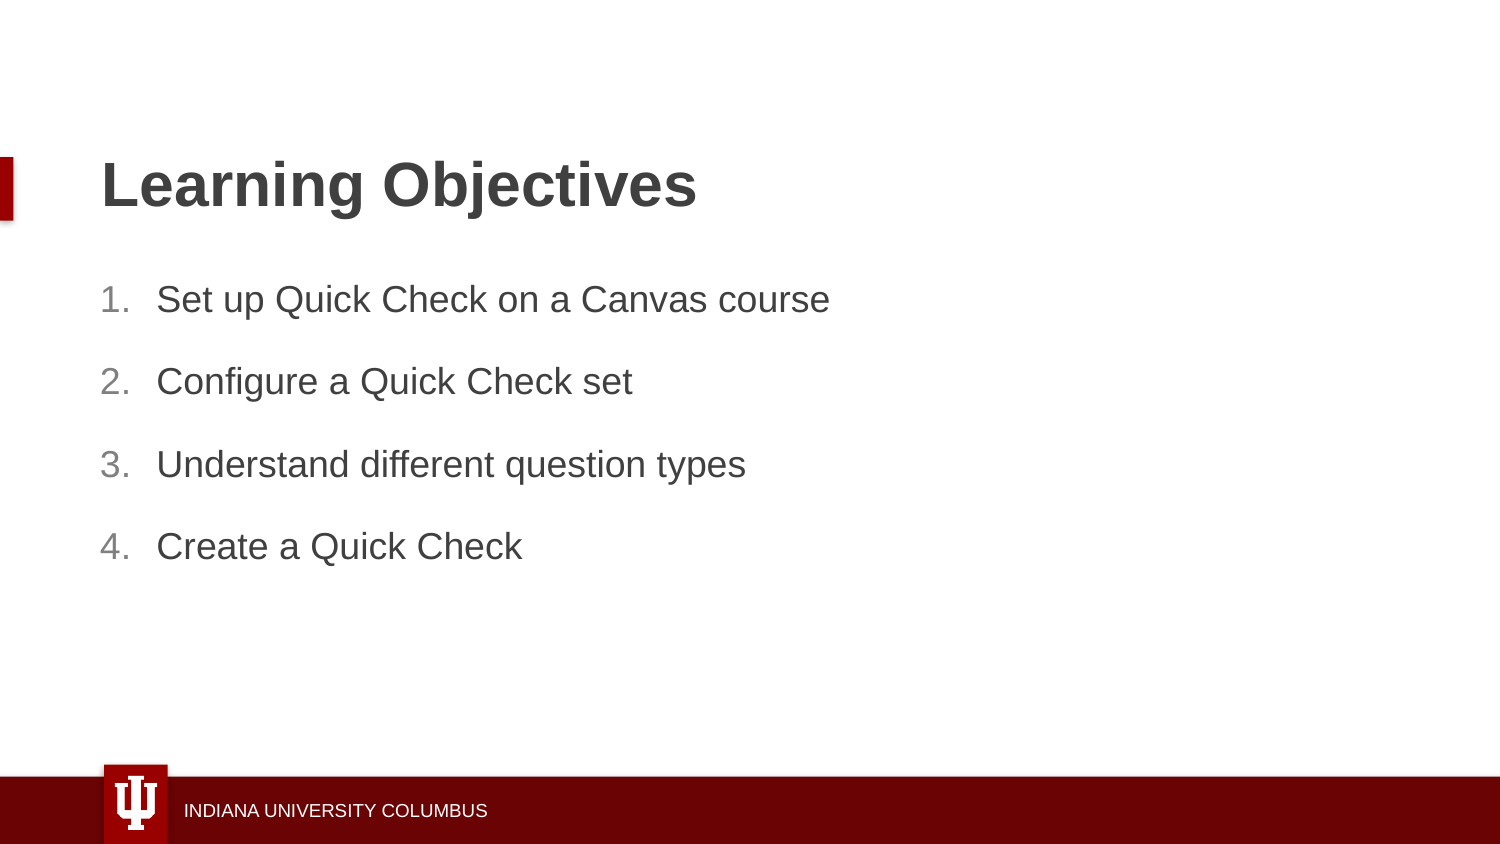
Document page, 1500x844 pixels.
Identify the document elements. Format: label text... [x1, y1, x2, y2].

list Set up Quick Check on a Canvas course Configure a Quick Check set Understand different question types Create a Quick Check [85, 267, 1400, 729]
title Learning Objectives [86, 124, 1400, 240]
